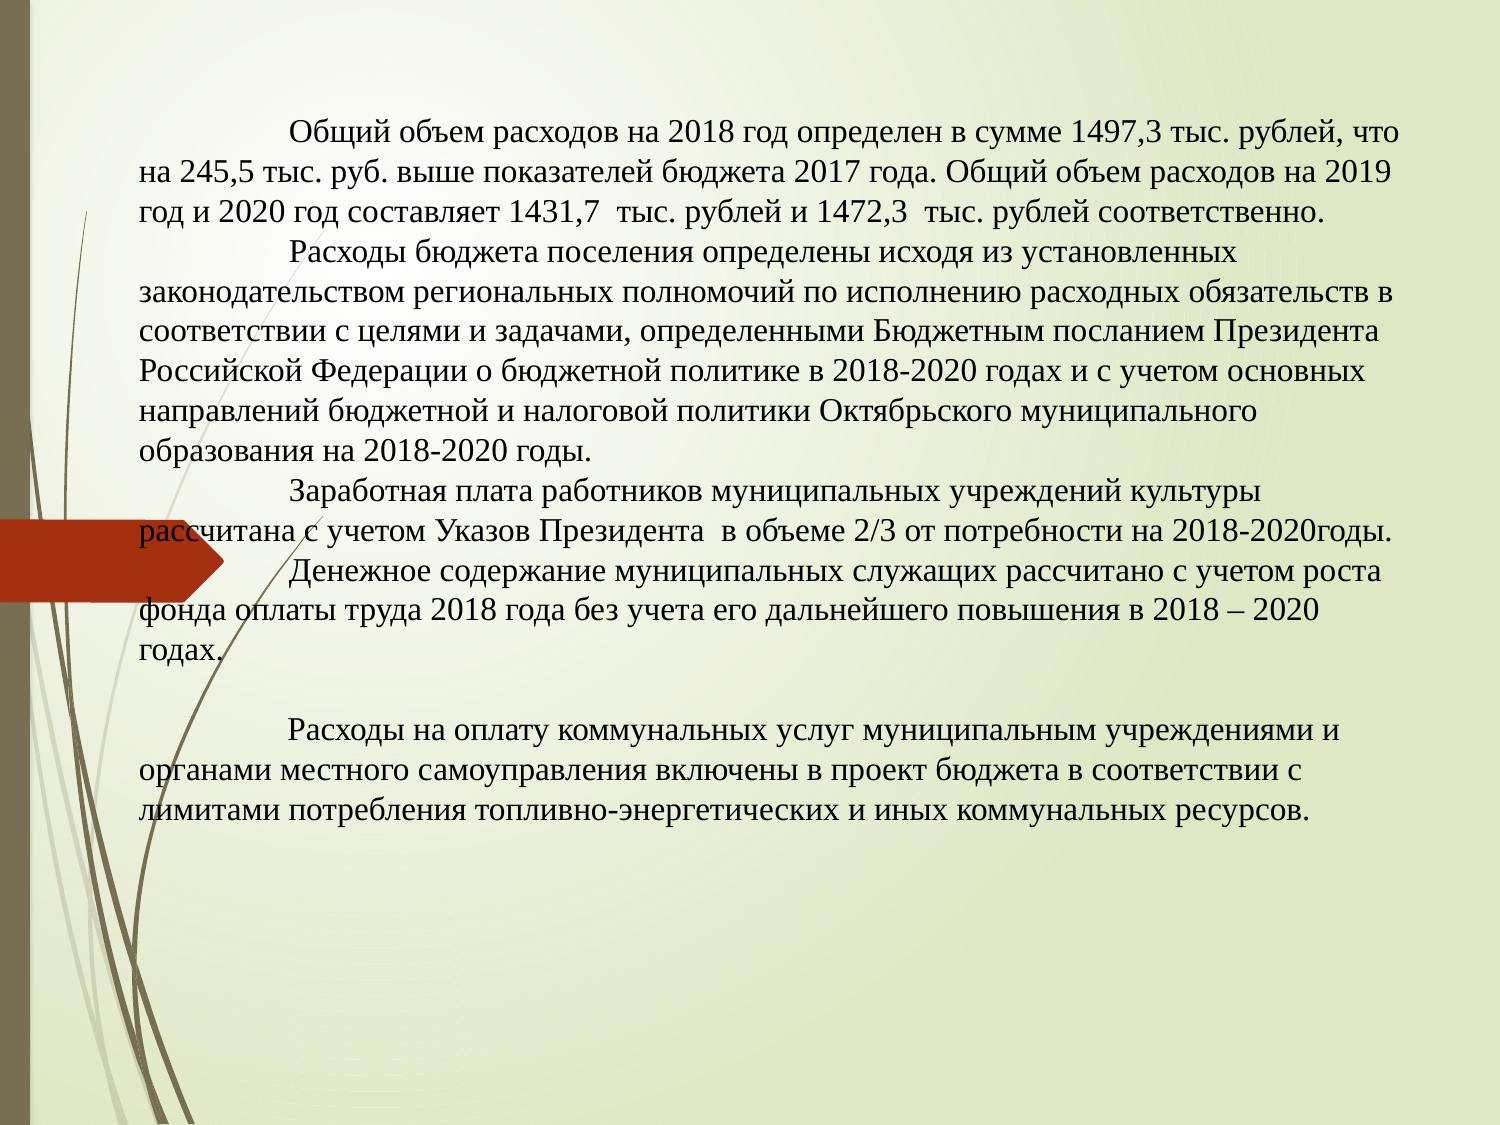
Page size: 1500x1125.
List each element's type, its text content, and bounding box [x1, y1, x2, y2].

list Общий объем расходов на 2018 год определен в сумме 1497,3 тыс. рублей, что на 245,5 тыс. руб. выше показателей бюджета 2017 года. Общий объем расходов на 2019 год и 2020 год составляет 1431,7 тыс. рублей и 1472,3 тыс. рублей соответственно. Расходы бюджета поселения определены исходя из установленных законодательством региональных полномочий по исполнению расходных обязательств в соответствии с целями и задачами, определенными Бюджетным посланием Президента Российской Федерации о бюджетной политике в 2018-2020 годах и с учетом основных направлений бюджетной и налоговой политики Октябрьского муниципального образования на 2018-2020 годы. Заработная плата работников муниципальных учреждений культуры рассчитана с учетом Указов Президента в объеме 2/3 от потребности на 2018-2020годы. Денежное содержание муниципальных служащих рассчитано с учетом роста фонда оплаты труда 2018 года без учета его дальнейшего повышения в 2018 – 2020 годах. Расходы на оплату коммунальных услуг муниципальным учреждениями и органами местного самоуправления включены в проект бюджета в соответствии с лимитами потребления топливно-энергетических и иных коммунальных ресурсов. [123, 101, 1424, 1047]
